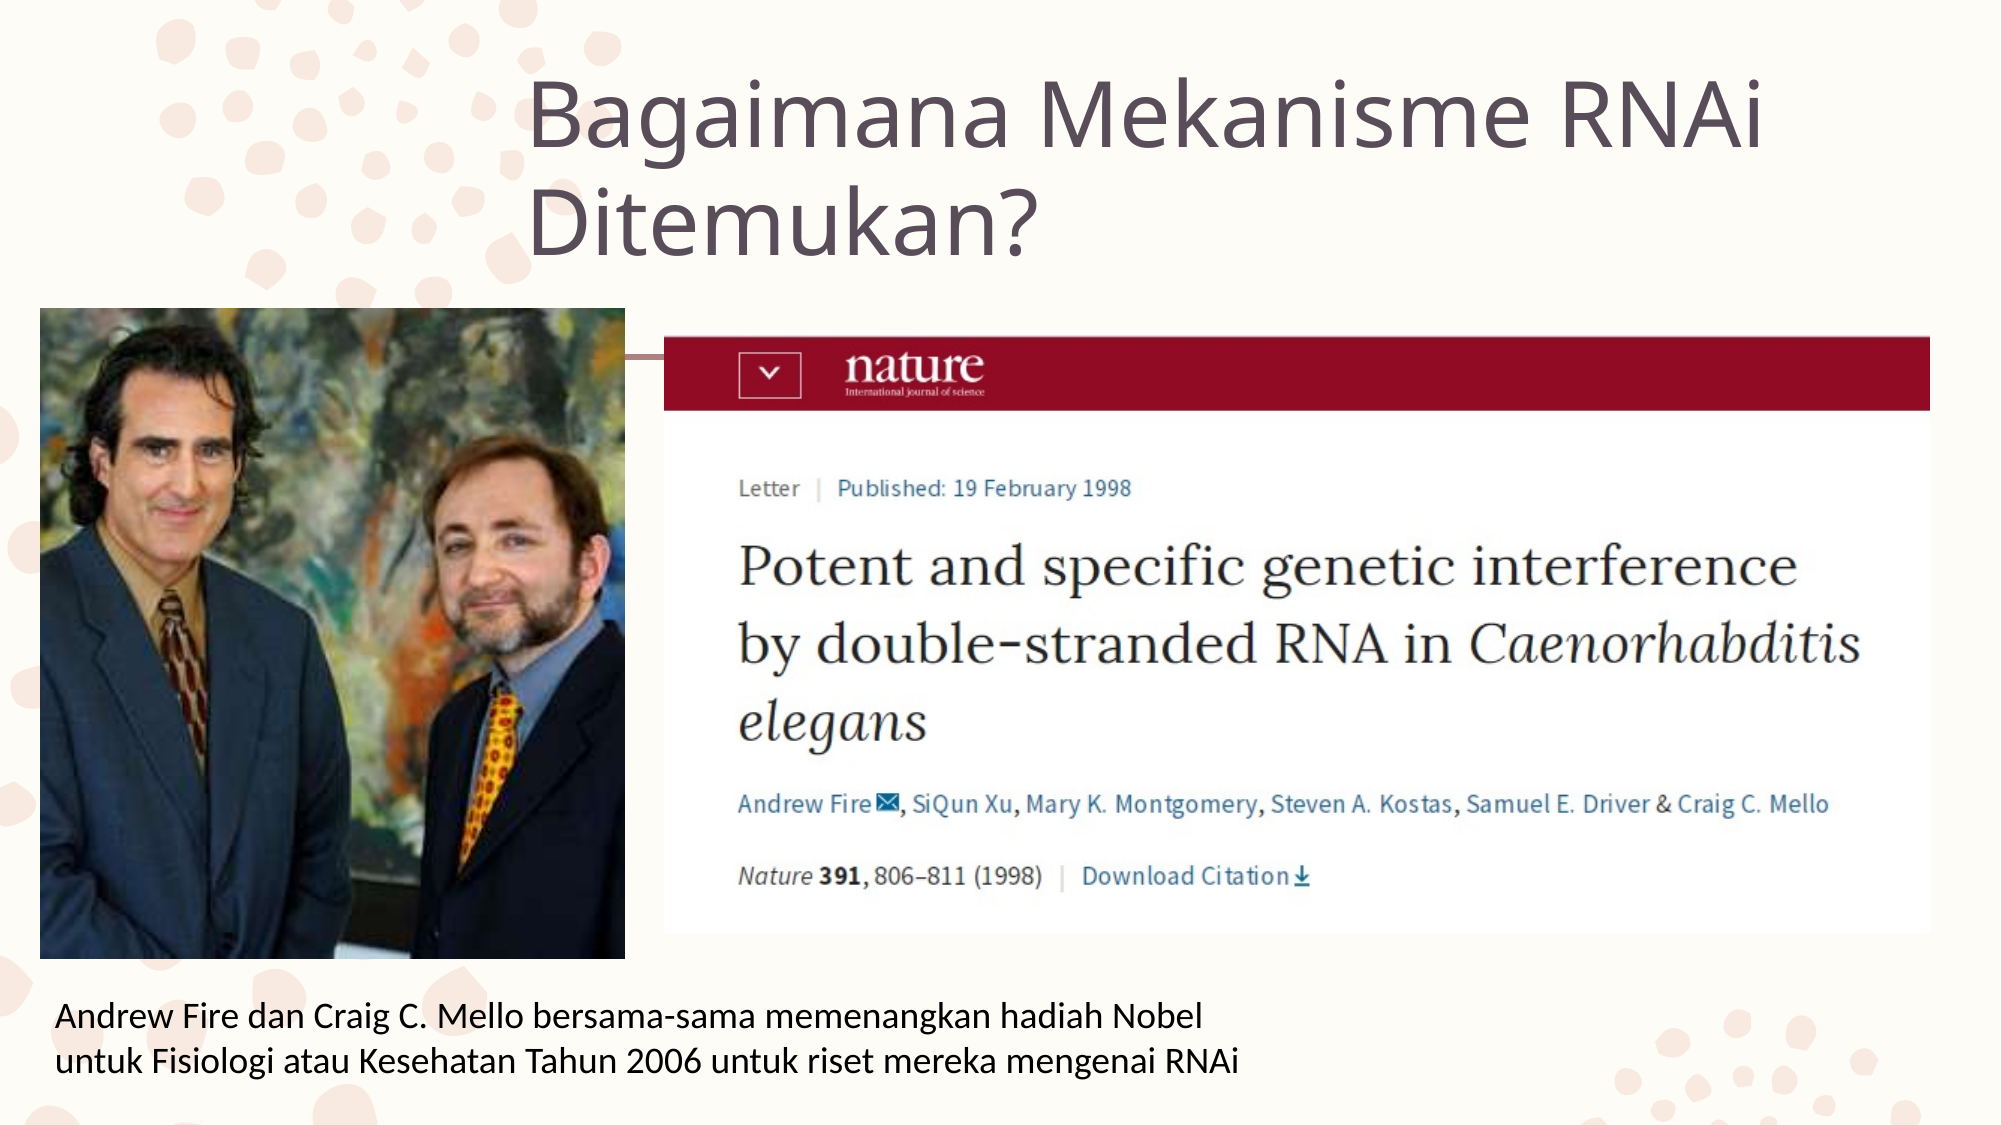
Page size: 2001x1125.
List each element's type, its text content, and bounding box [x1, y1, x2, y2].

picture [39, 308, 626, 959]
text_box Andrew Fire dan Craig C. Mello bersama-sama memenangkan hadiah Nobel untuk Fisiologi atau Kesehatan Tahun 2006 untuk riset mereka mengenai RNAi [40, 983, 1299, 1089]
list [664, 333, 1931, 933]
title Bagaimana Mekanisme RNAi Ditemukan? [510, 52, 1970, 309]
